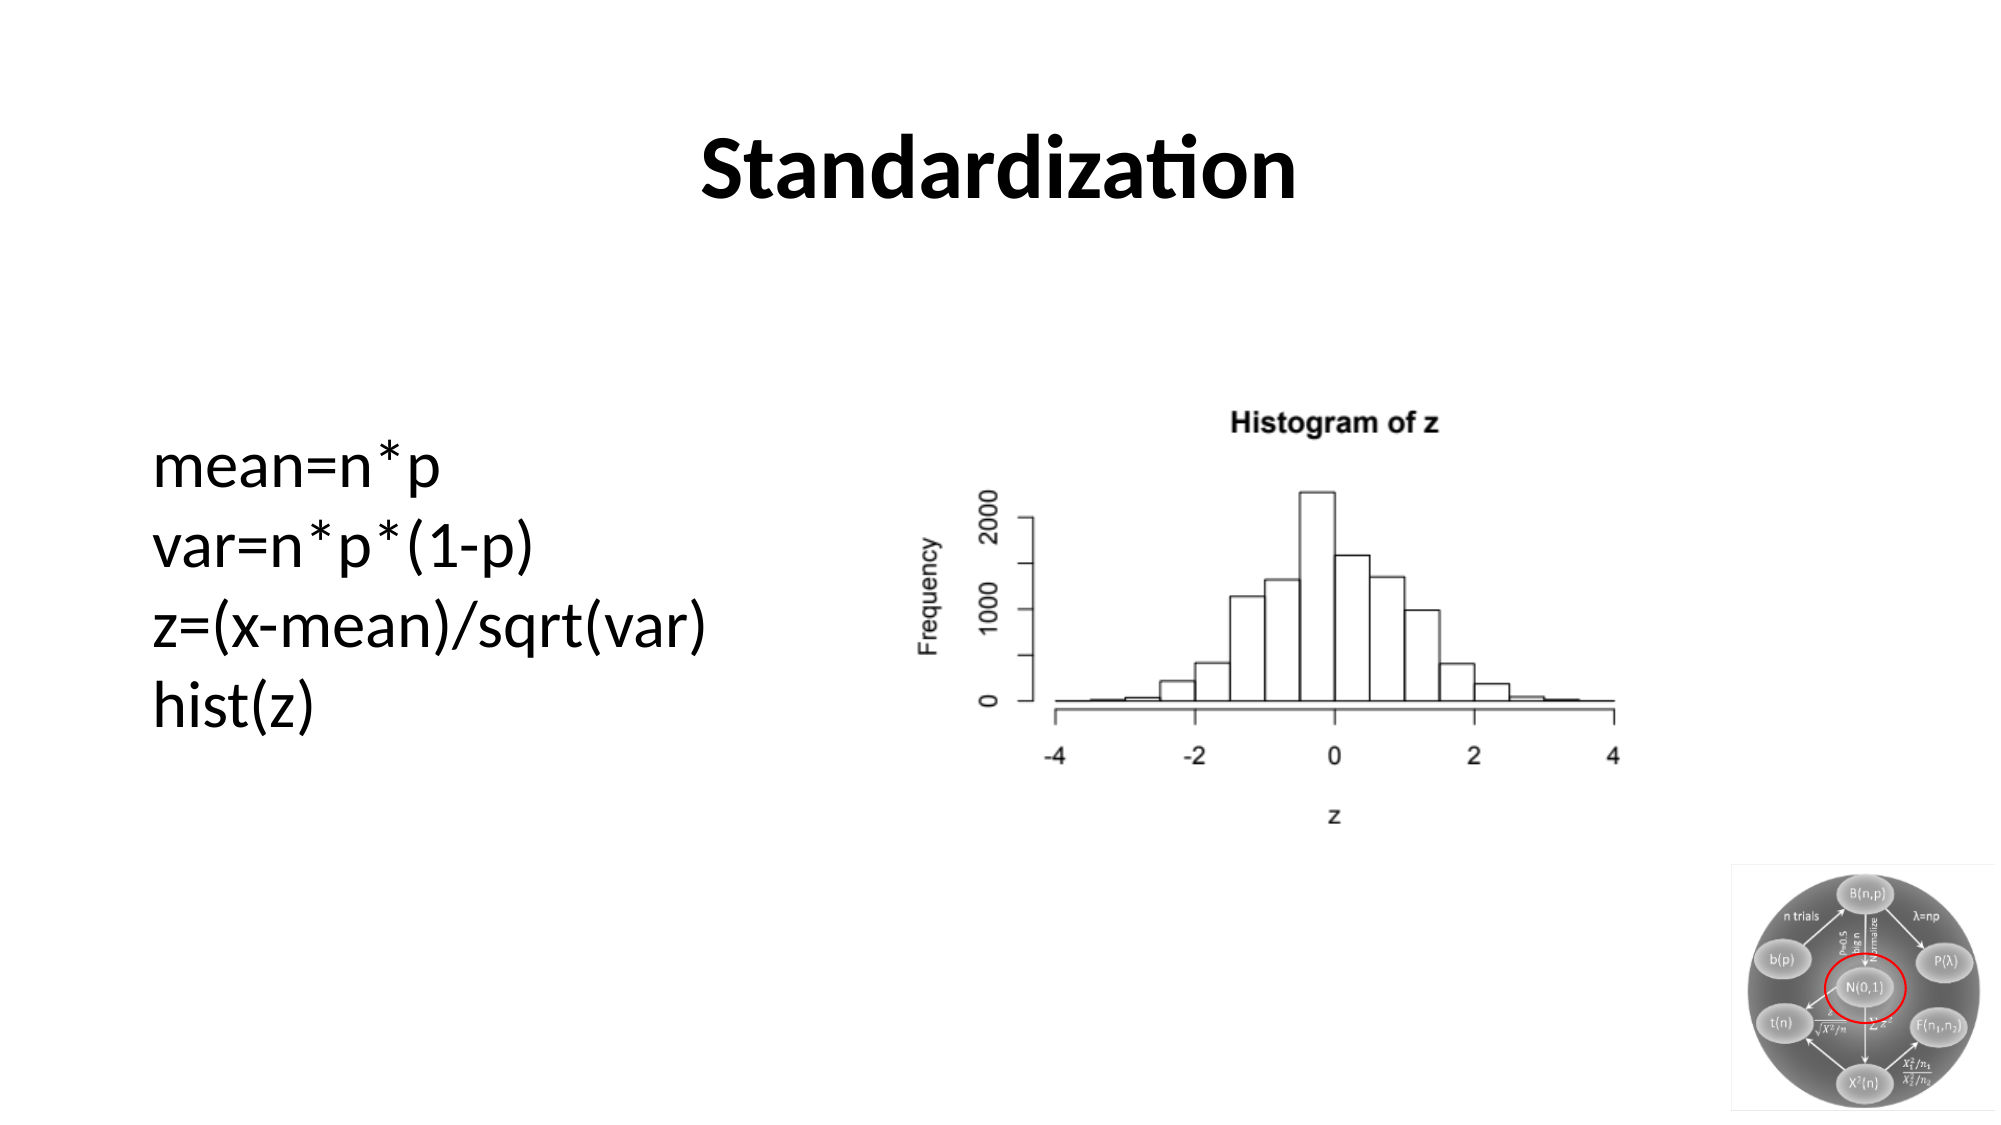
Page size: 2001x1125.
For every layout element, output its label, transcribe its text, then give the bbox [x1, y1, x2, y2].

text_box mean=n*p var=n*p*(1-p) z=(x-mean)/sqrt(var) hist(z) [137, 413, 836, 748]
title Standardization [137, 59, 1863, 278]
picture [1730, 863, 1995, 1112]
picture [910, 361, 1698, 862]
